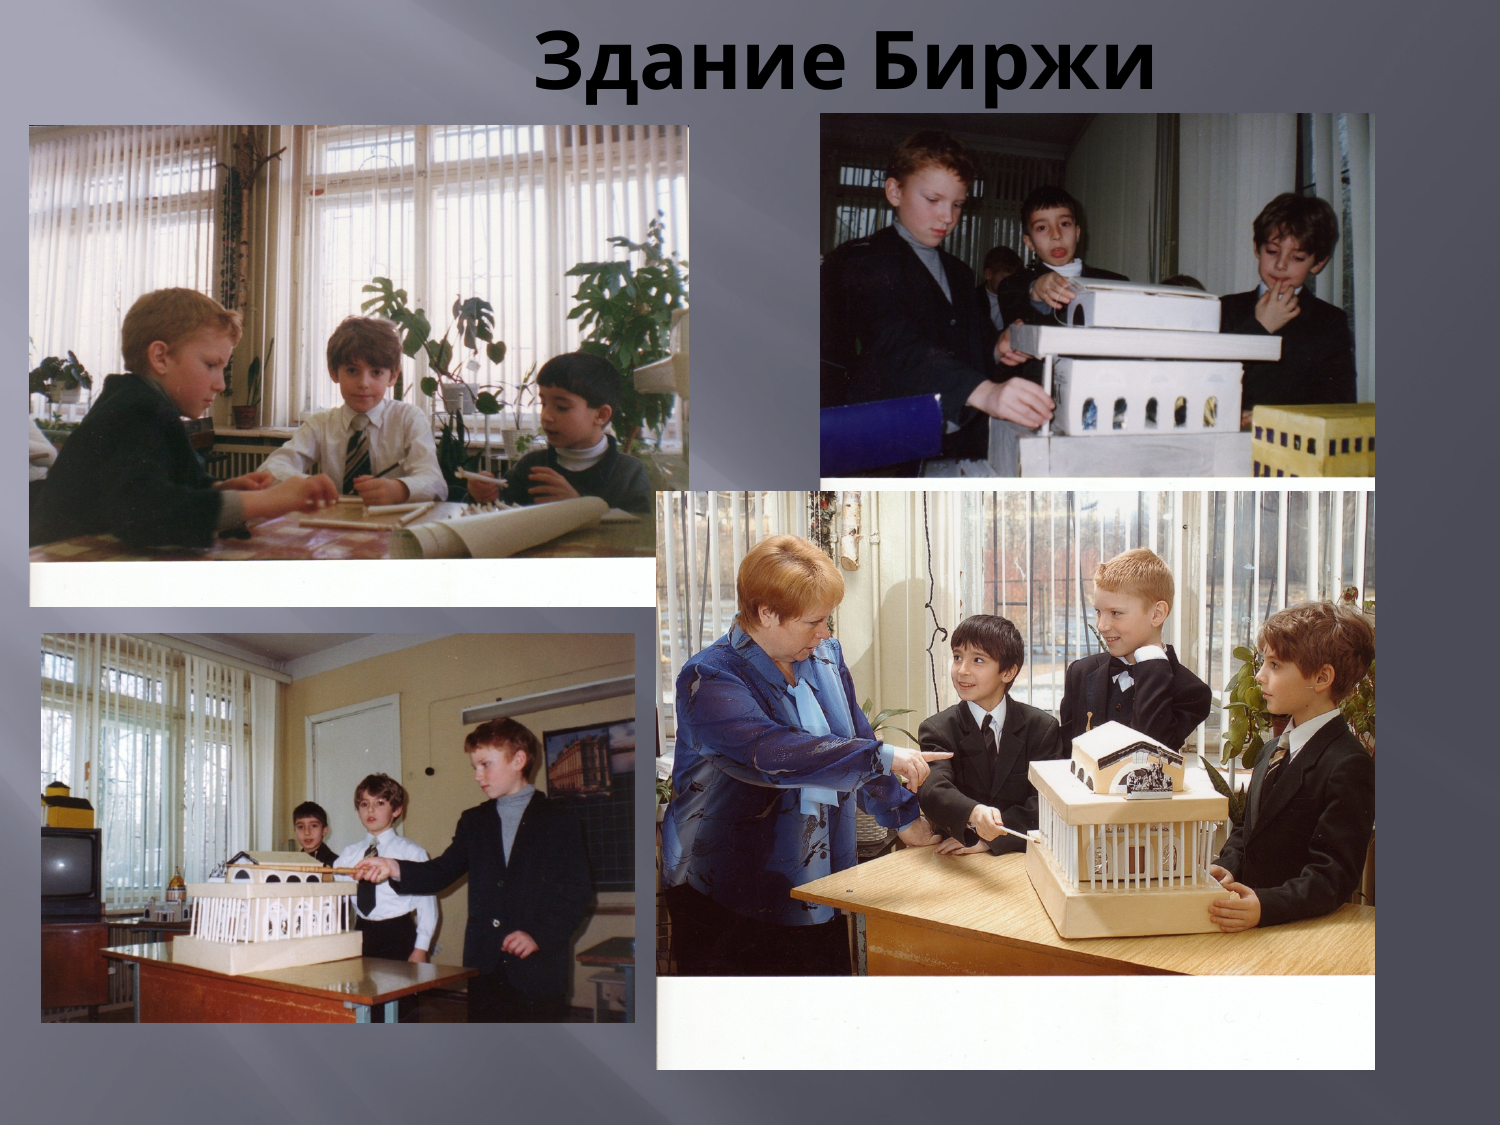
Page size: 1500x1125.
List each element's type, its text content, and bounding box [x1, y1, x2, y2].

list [29, 125, 689, 608]
title Здание Биржи [277, 0, 1415, 114]
picture [656, 113, 1375, 1070]
picture [41, 633, 635, 1023]
